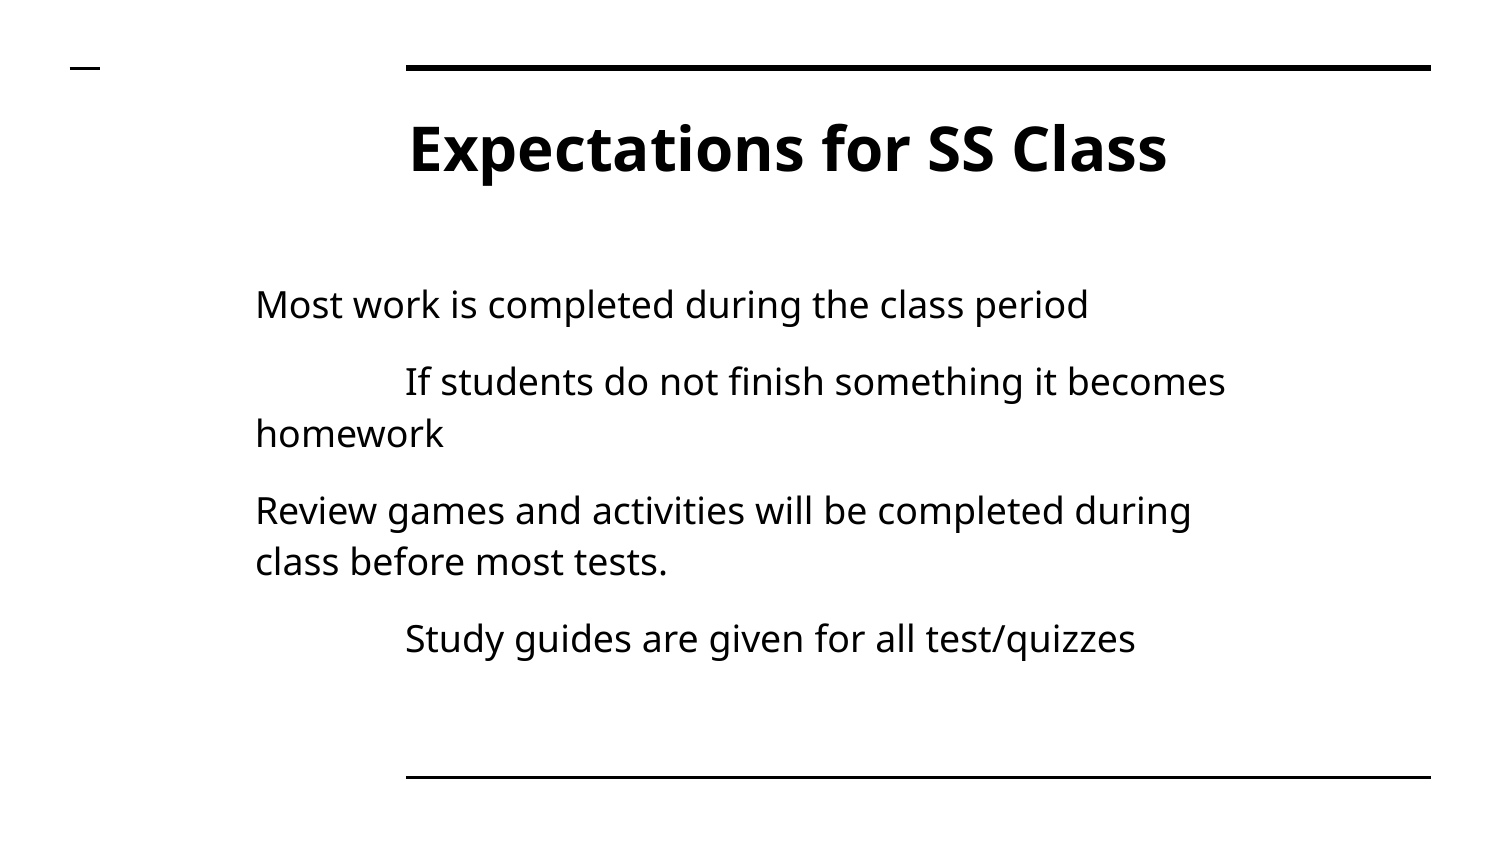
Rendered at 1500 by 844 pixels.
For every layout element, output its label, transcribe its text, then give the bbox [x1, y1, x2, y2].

title Expectations for SS Class [393, 94, 1431, 199]
list Most work is completed during the class period If students do not finish something it becomes homework Review games and activities will be completed during class before most tests. Study guides are given for all test/quizzes [240, 259, 1277, 753]
